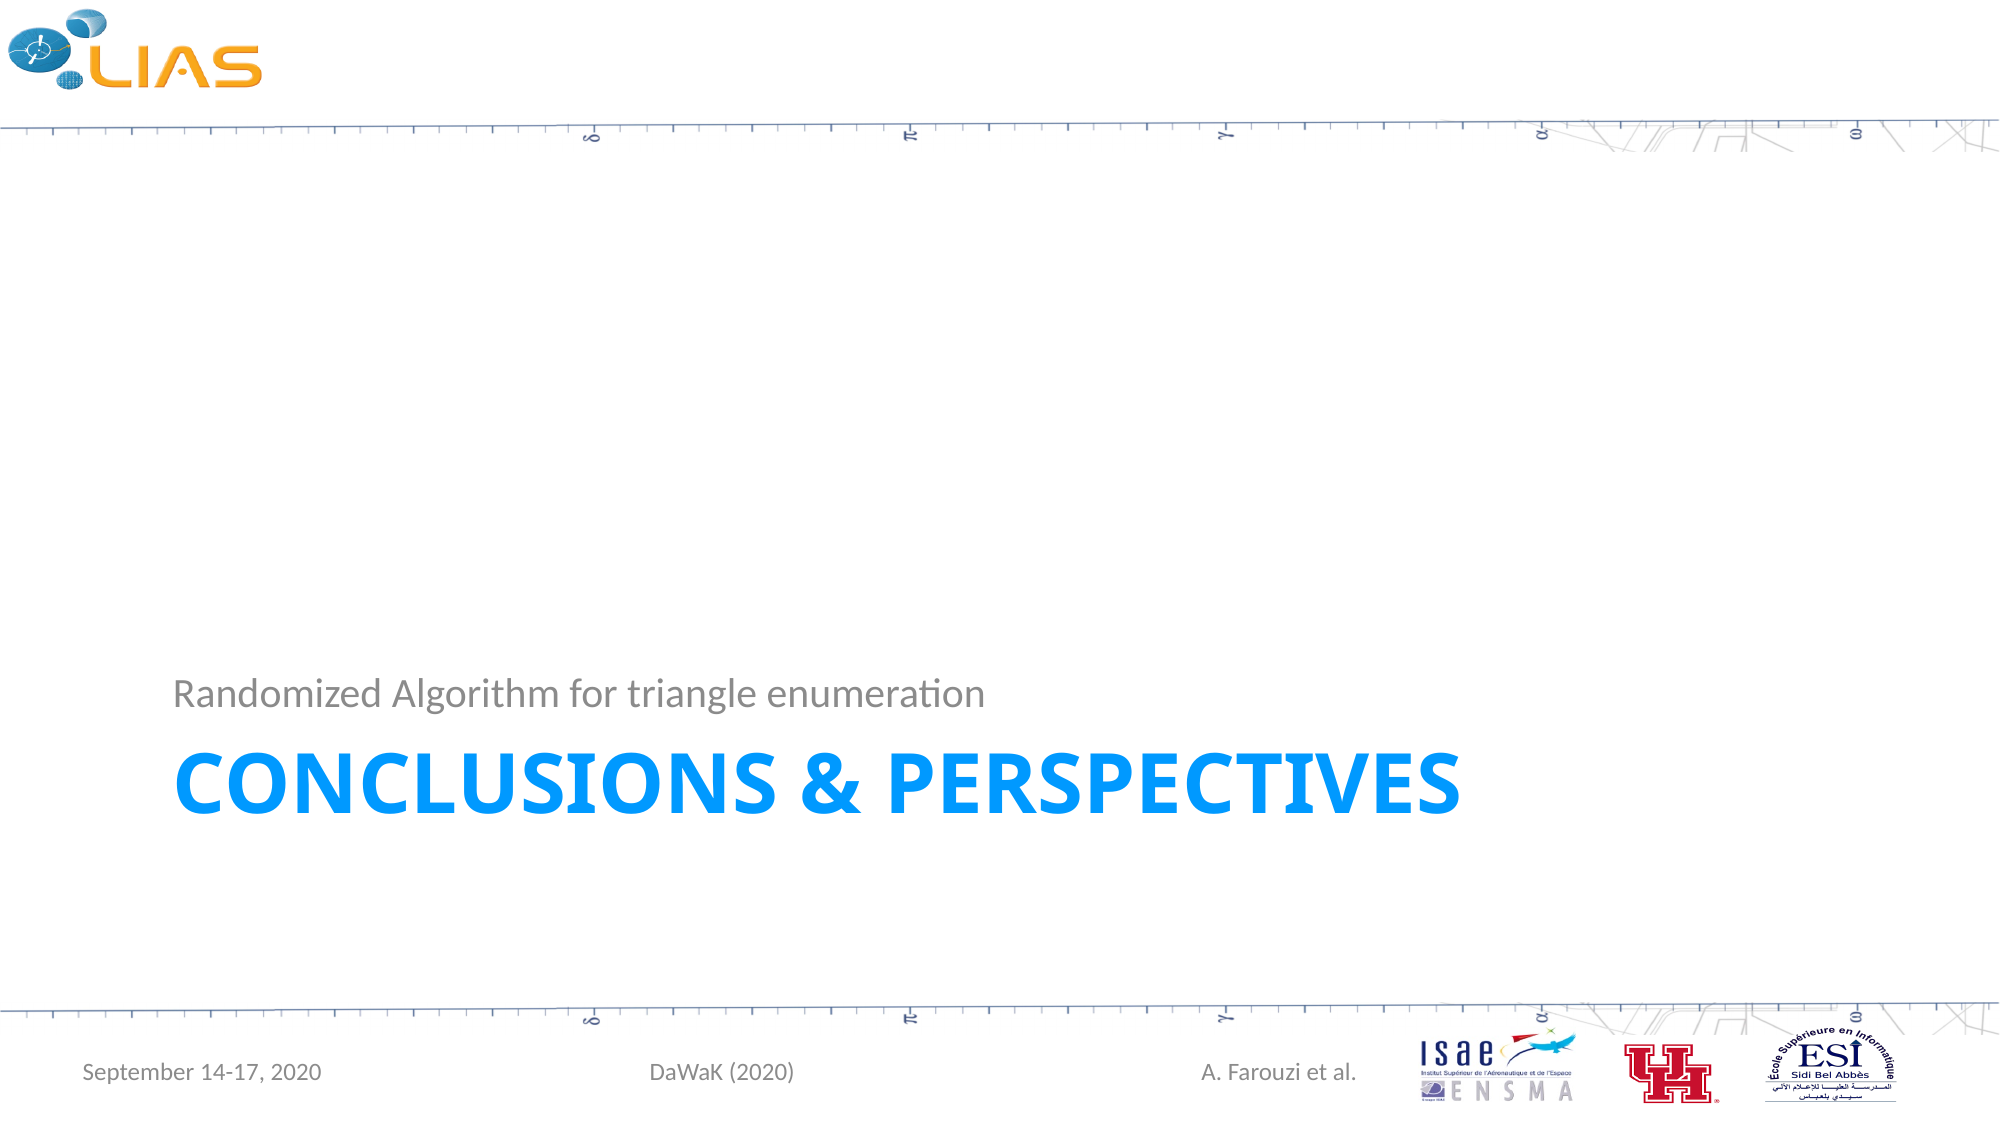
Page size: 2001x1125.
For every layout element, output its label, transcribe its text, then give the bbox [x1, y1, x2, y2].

title Conclusions & perspectives [157, 723, 1858, 947]
picture [2, 120, 1999, 151]
picture [7, 8, 262, 90]
list Randomized Algorithm for triangle enumeration [157, 476, 1858, 723]
picture [2, 1003, 1999, 1102]
picture [1616, 1037, 1725, 1112]
text_box September 14-17, 2020 [54, 1044, 351, 1097]
text_box A. Farouzi et al. [1159, 1044, 1399, 1097]
footer DaWaK (2020) [501, 1044, 944, 1097]
